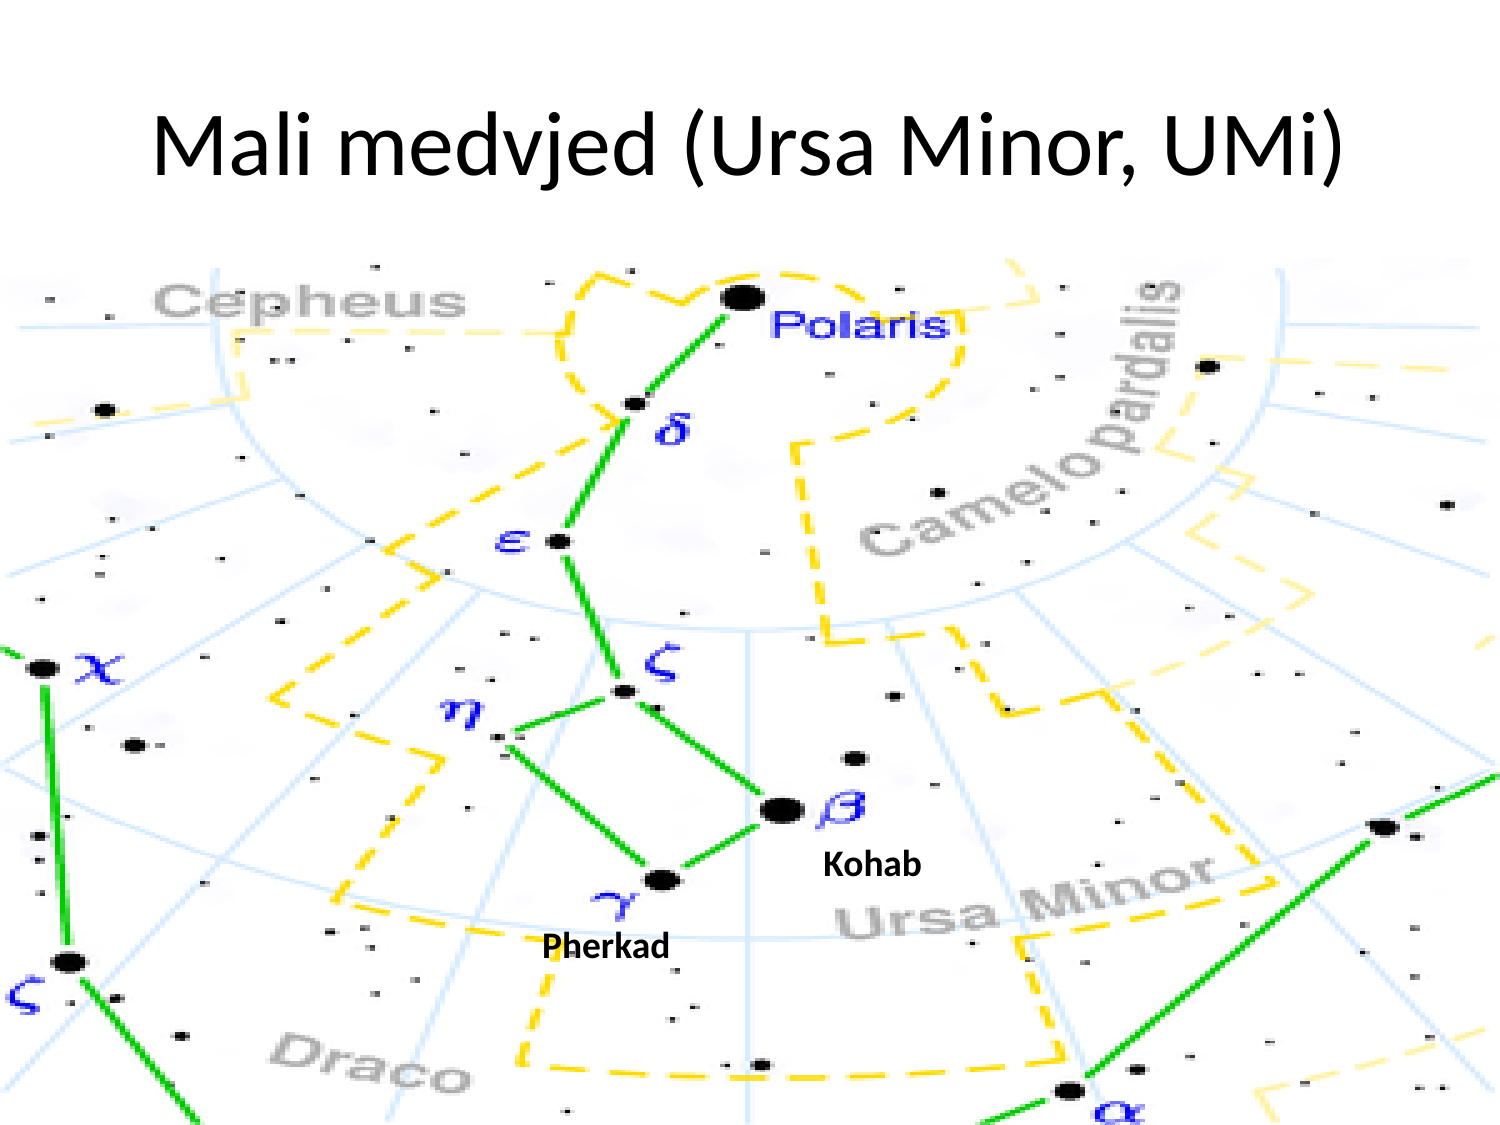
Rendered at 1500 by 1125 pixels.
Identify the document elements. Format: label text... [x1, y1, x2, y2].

picture [0, 257, 1500, 1125]
title Mali medvjed (Ursa Minor, UMi) [75, 45, 1425, 233]
